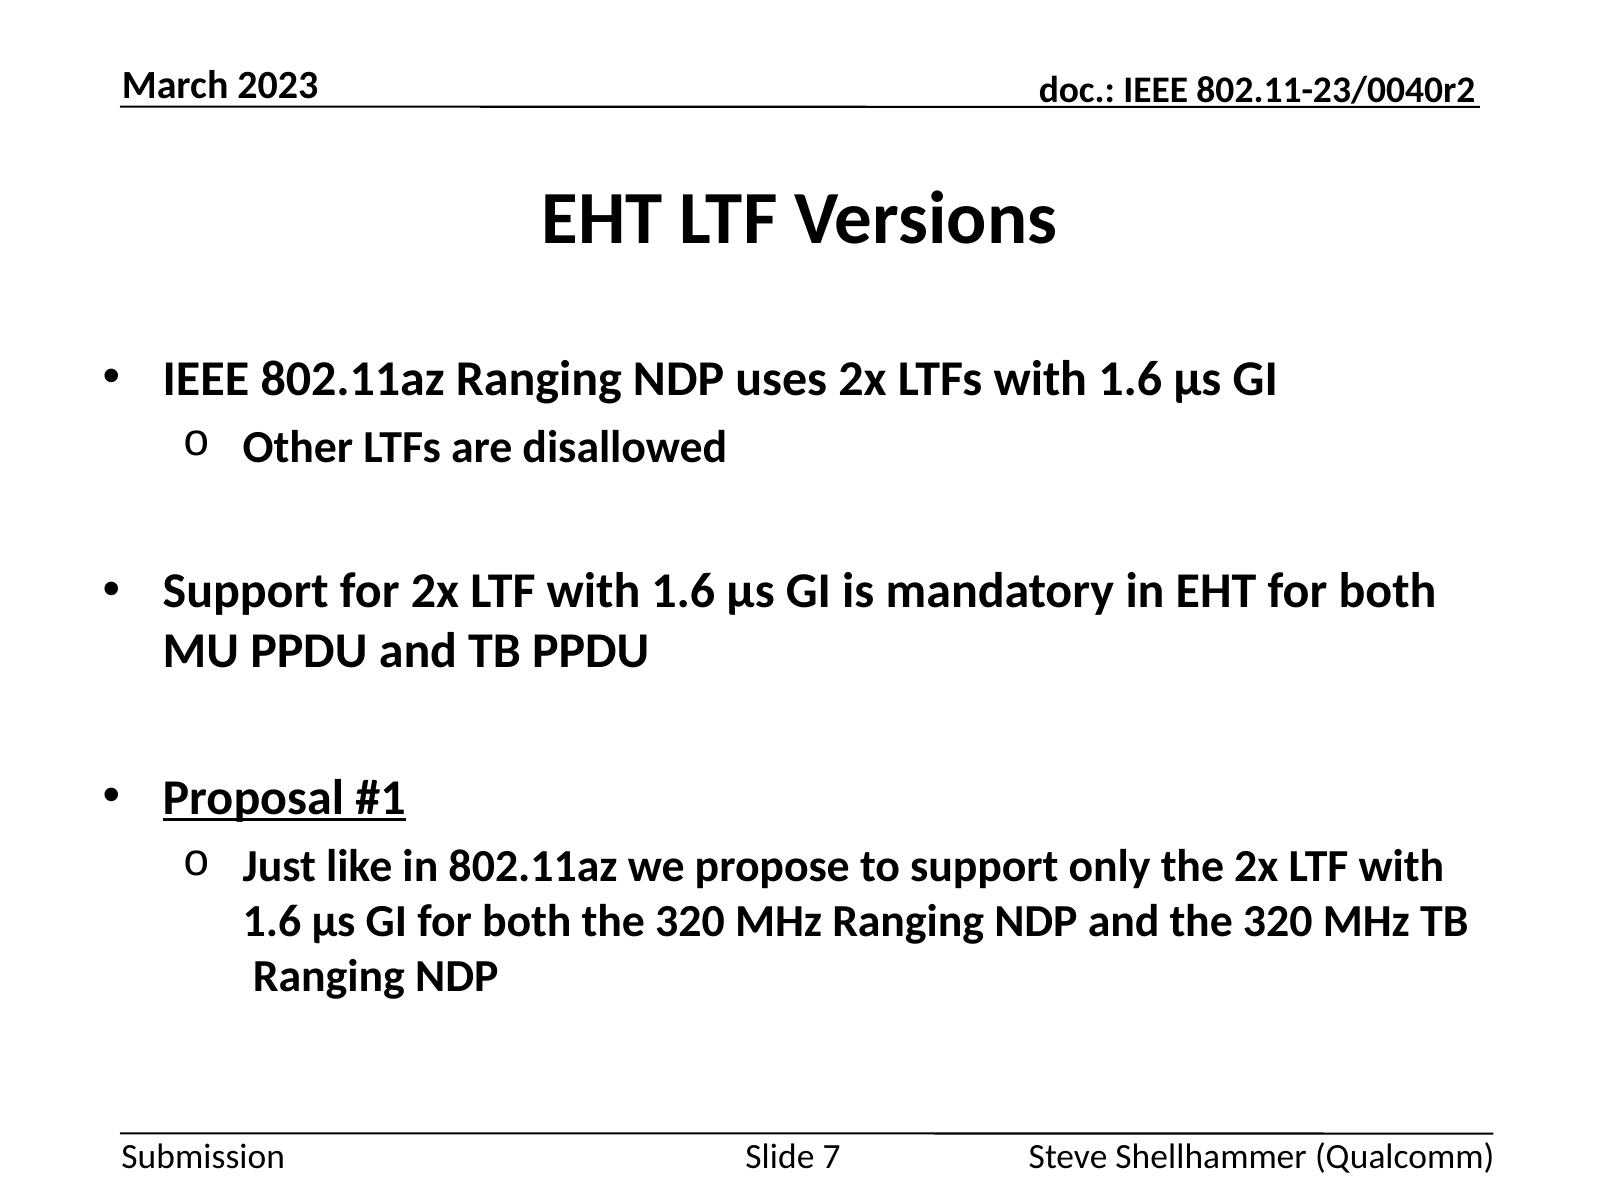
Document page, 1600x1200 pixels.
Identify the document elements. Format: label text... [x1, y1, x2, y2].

list IEEE 802.11az Ranging NDP uses 2x LTFs with 1.6 µs GI Other LTFs are disallowed Support for 2x LTF with 1.6 µs GI is mandatory in EHT for both MU PPDU and TB PPDU Proposal #1 Just like in 802.11az we propose to support only the 2x LTF with 1.6 µs GI for both the 320 MHz Ranging NDP and the 320 MHz TB Ranging NDP [87, 337, 1493, 1058]
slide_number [121, 58, 451, 107]
footer Steve Shellhammer (Qualcomm) [937, 1132, 1495, 1174]
slide_number Slide 7 [733, 1132, 854, 1197]
title EHT LTF Versions [119, 119, 1480, 307]
